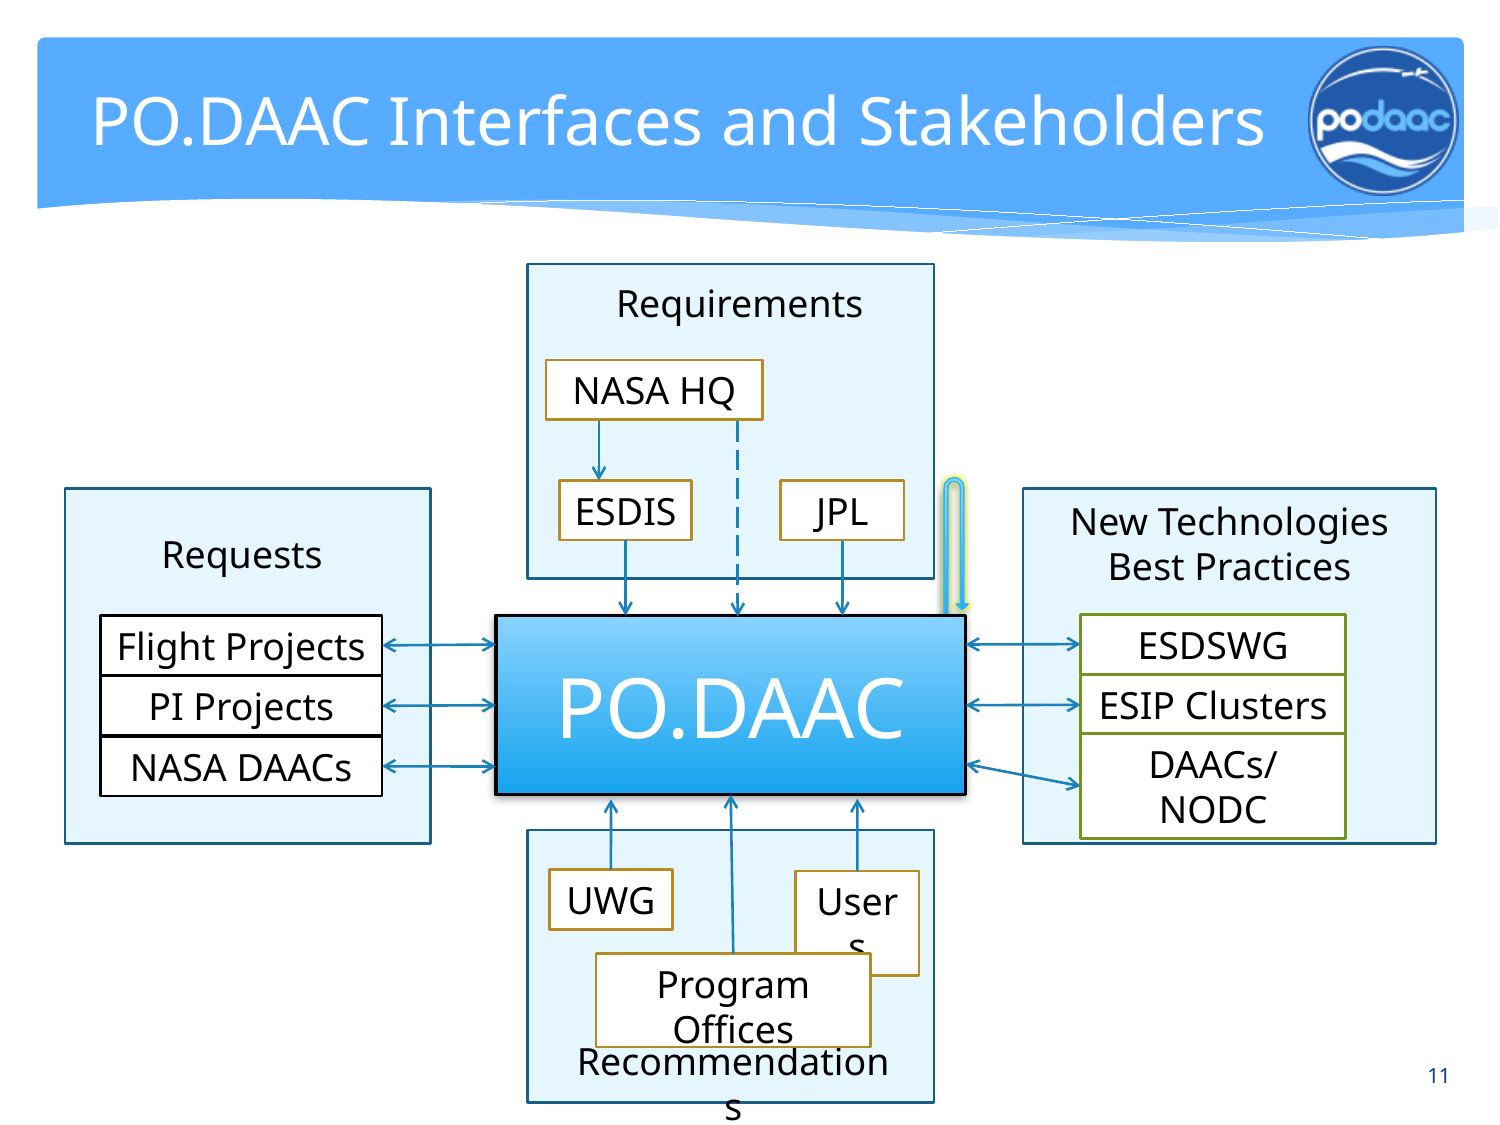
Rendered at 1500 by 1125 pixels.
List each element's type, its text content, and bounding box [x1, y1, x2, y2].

text_box ESDIS [558, 479, 693, 541]
text_box PO.DAAC [495, 615, 966, 795]
text_box [526, 263, 935, 580]
text_box Flight Projects [99, 614, 383, 675]
text_box NASA DAACs [99, 735, 383, 797]
text_box Users [794, 870, 920, 977]
text_box [526, 829, 724, 1104]
text_box [740, 829, 852, 952]
text_box ESIP Clusters [1079, 674, 1347, 732]
text_box Program Offices [595, 952, 872, 1048]
text_box [862, 829, 935, 1104]
text_box ESDSWG [1079, 613, 1347, 674]
text_box Requests [101, 523, 383, 584]
text_box Recommendations [556, 1030, 910, 1125]
text_box JPL [779, 479, 905, 541]
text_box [730, 794, 734, 954]
picture [1308, 46, 1459, 196]
text_box [64, 487, 432, 845]
title PO.DAAC Interfaces and Stakeholders [75, 46, 1289, 192]
text_box [943, 476, 969, 611]
text_box New Technologies Best Practices [1055, 490, 1404, 595]
slide_number 11 [990, 1047, 1466, 1107]
text_box NASA HQ [545, 359, 764, 421]
text_box PI Projects [99, 675, 383, 735]
text_box Requirements [601, 272, 879, 333]
text_box [1022, 487, 1437, 845]
text_box DAACs/NODC [1079, 732, 1347, 840]
text_box UWG [548, 868, 674, 931]
